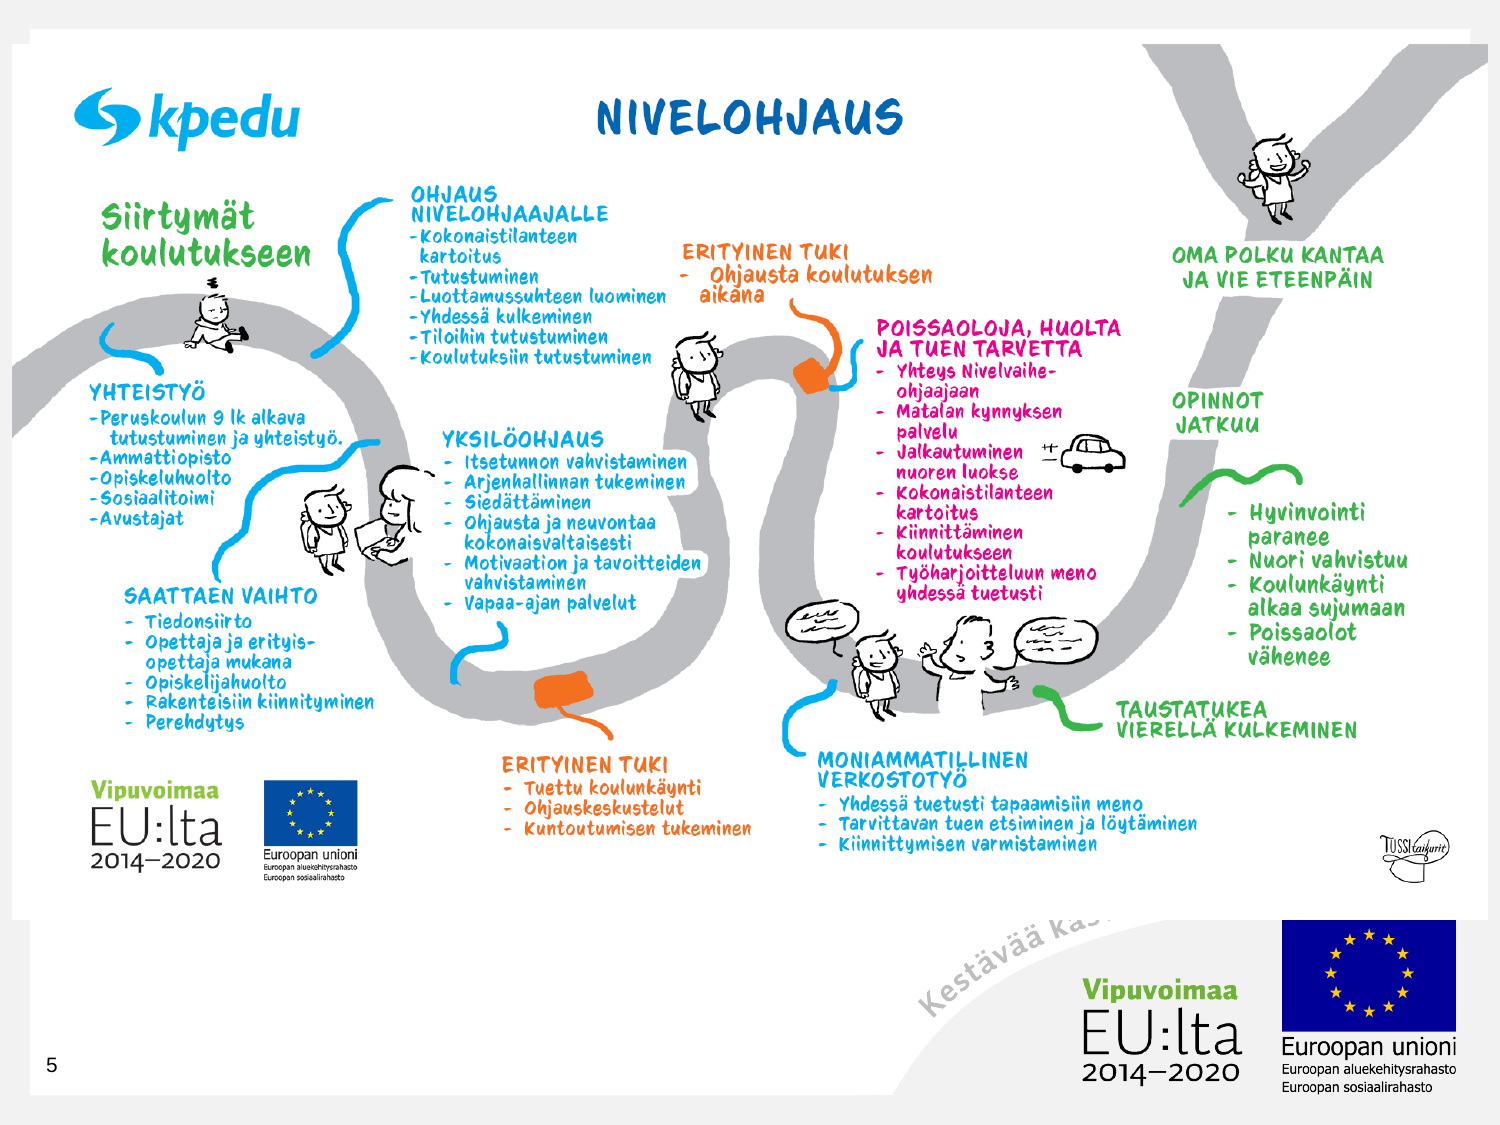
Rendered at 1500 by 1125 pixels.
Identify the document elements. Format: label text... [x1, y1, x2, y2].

picture [0, 0, 1500, 1125]
slide_number 5 [31, 1035, 102, 1094]
